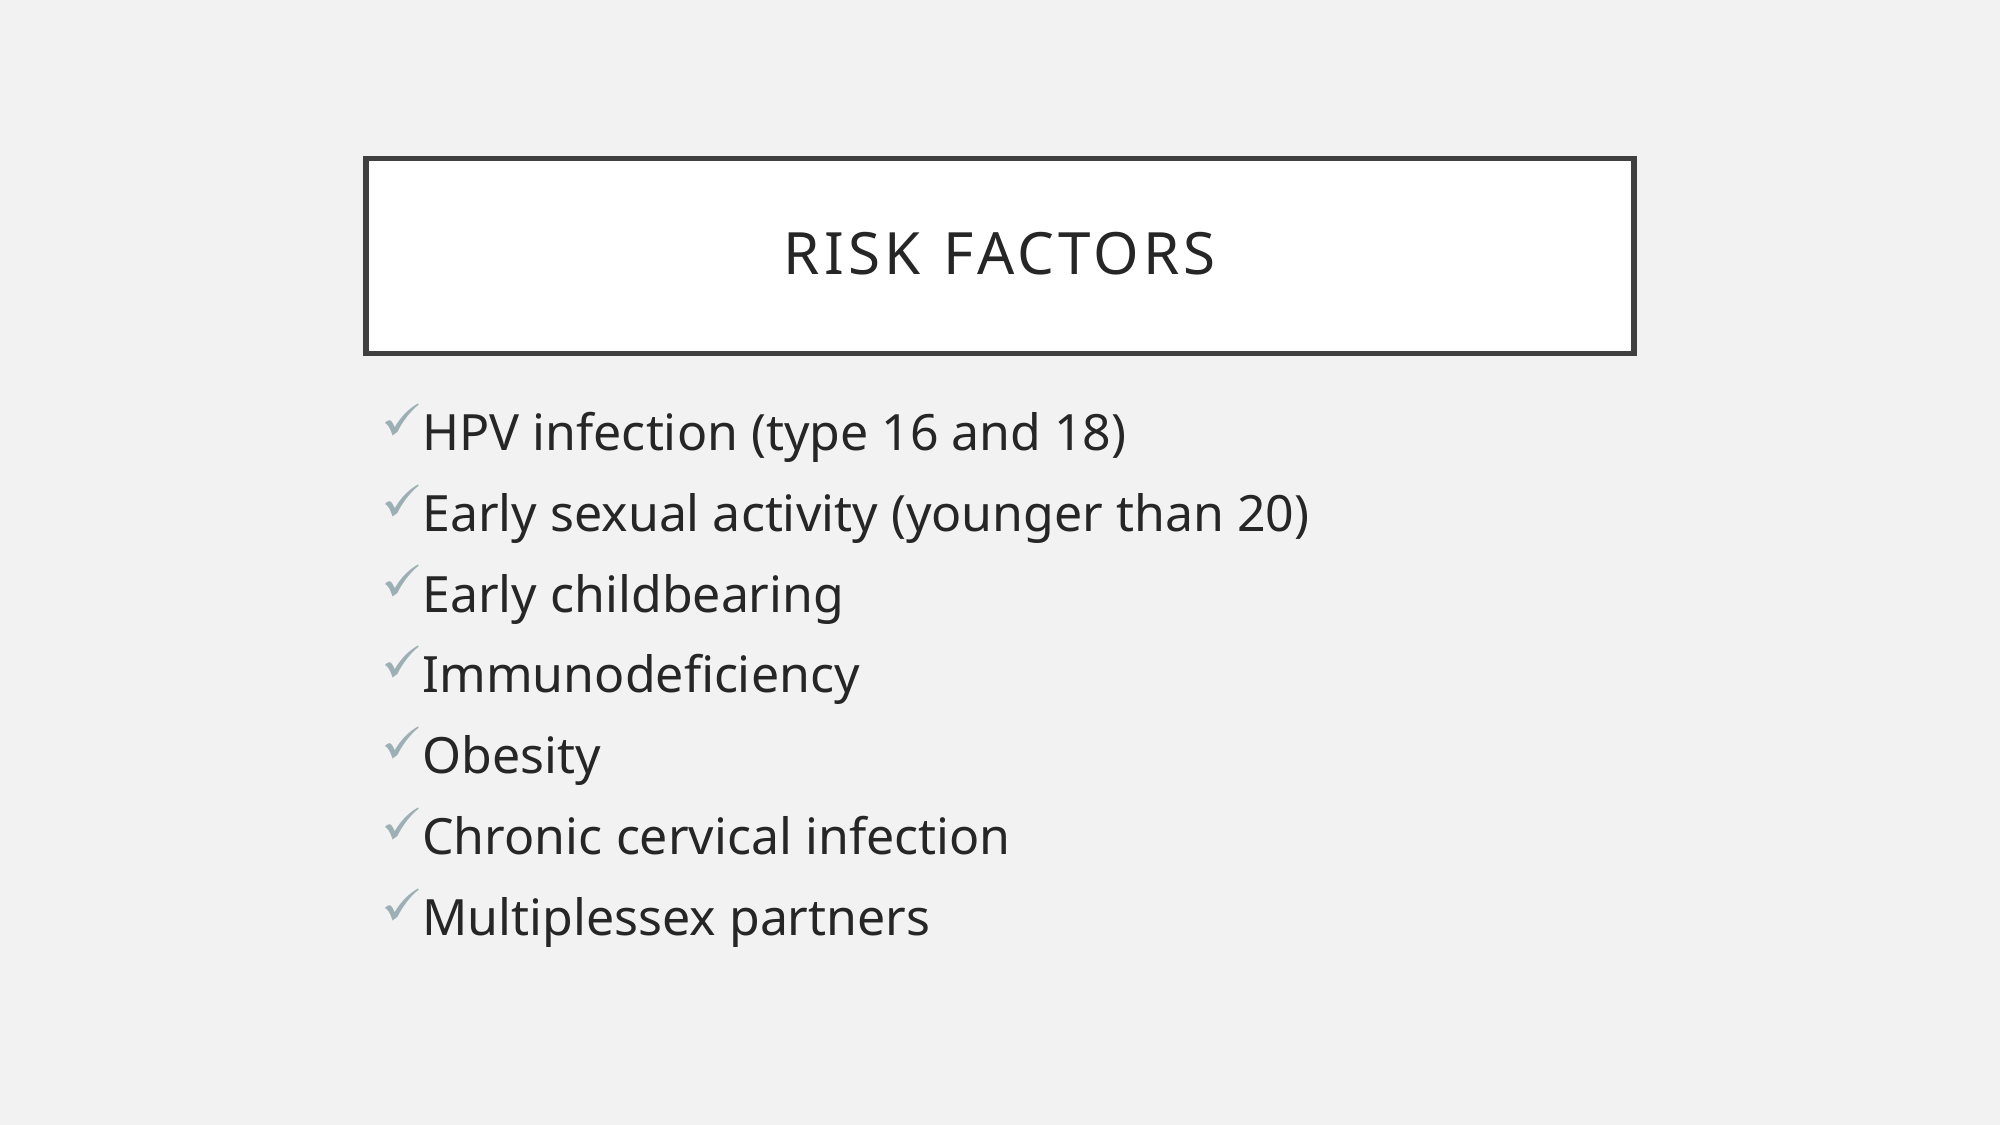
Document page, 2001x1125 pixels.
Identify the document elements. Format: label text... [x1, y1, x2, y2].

title Risk factors [363, 156, 1637, 356]
list HPV infection (type 16 and 18) Early sexual activity (younger than 20) Early childbearing Immunodeficiency Obesity Chronic cervical infection Multiplessex partners [366, 392, 1634, 977]
